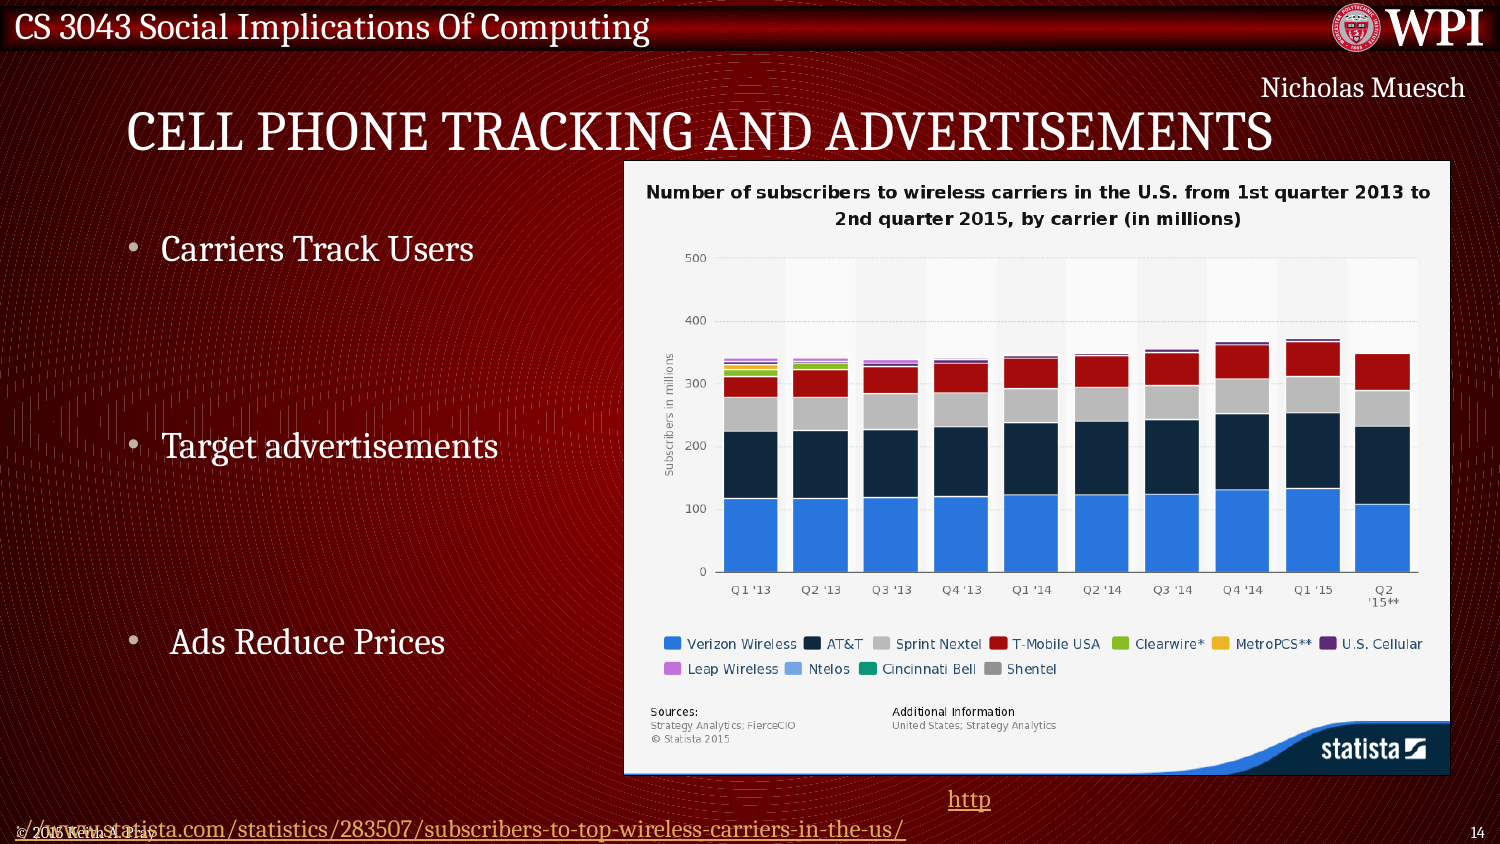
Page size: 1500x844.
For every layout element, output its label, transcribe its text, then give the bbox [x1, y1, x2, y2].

text_box http://www.statista.com/statistics/283507/subscribers-to-top-wireless-carriers-in-the-us/ [0, 775, 1500, 844]
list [622, 160, 1451, 776]
text_box Nicholas Muesch [1123, 61, 1481, 111]
title Cell Phone Tracking and advertisements [112, 59, 1388, 210]
list Carriers Track Users Target advertisements Ads Reduce Prices [112, 221, 612, 772]
picture [1332, 3, 1483, 52]
